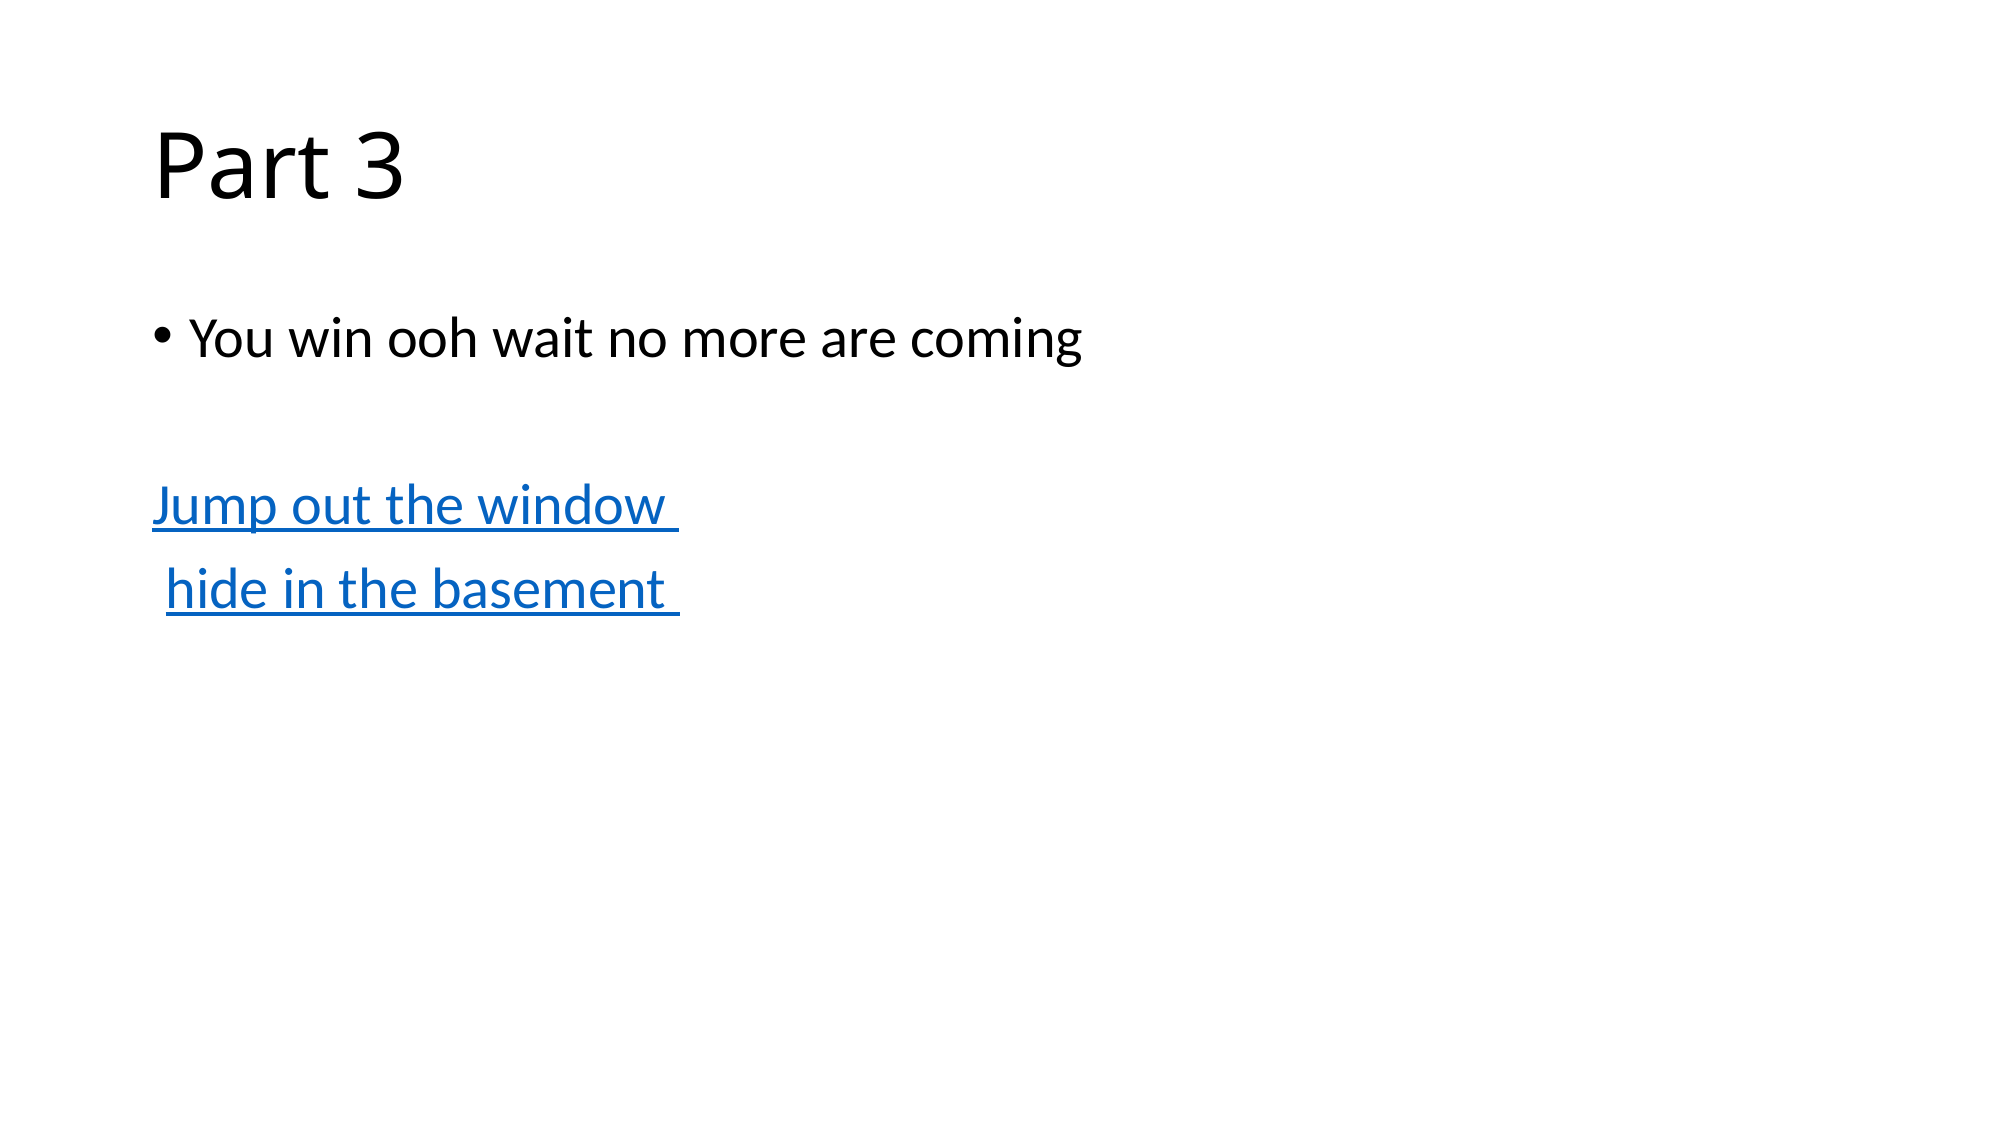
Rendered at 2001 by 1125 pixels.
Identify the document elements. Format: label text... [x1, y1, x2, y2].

title Part 3 [137, 59, 1863, 278]
list You win ooh wait no more are coming Jump out the window hide in the basement [137, 299, 1863, 1014]
